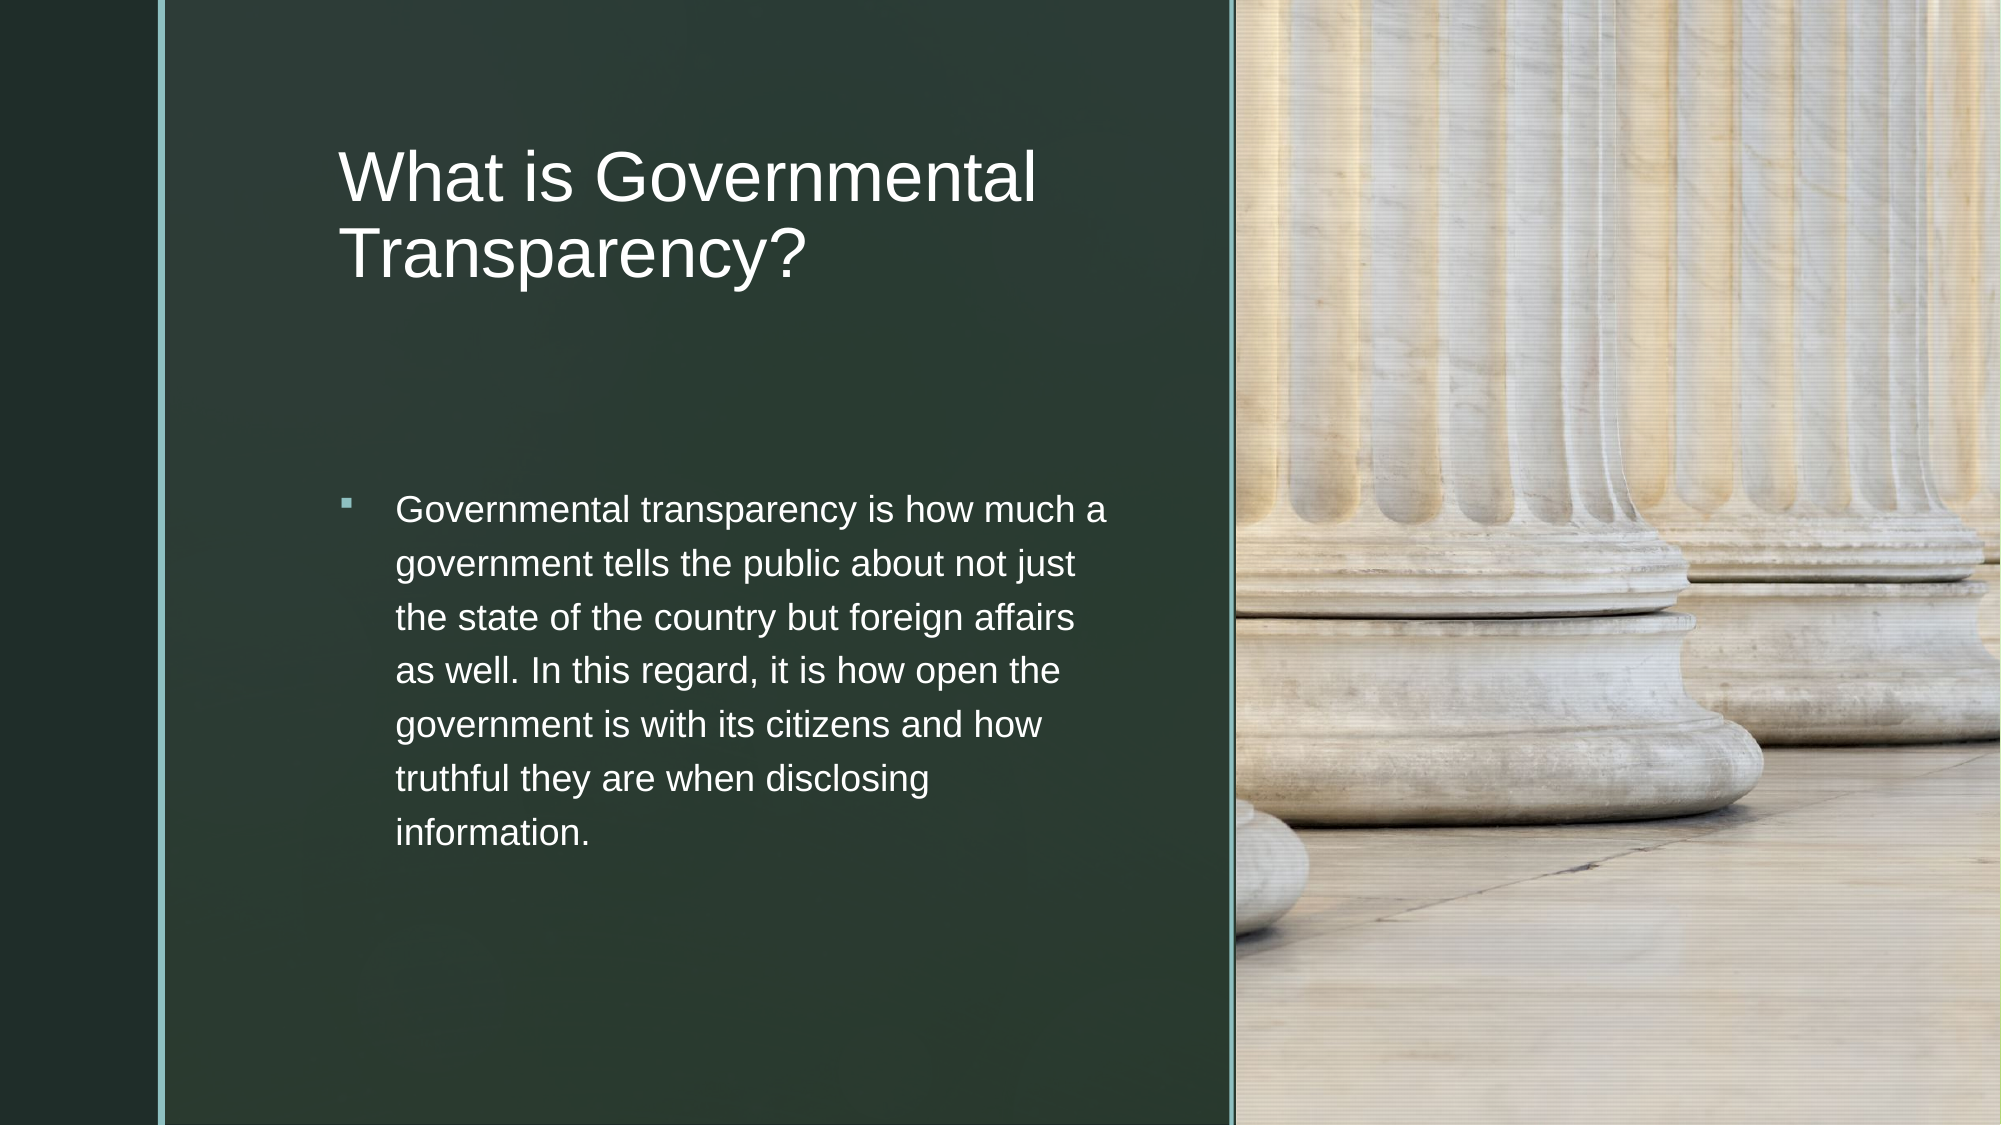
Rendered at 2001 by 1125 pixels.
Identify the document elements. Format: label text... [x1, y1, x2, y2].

text_box [0, 0, 156, 1125]
picture [1235, 0, 2001, 1125]
title What is Governmental Transparency? [323, 132, 1142, 310]
list Governmental transparency is how much a government tells the public about not just the state of the country but foreign affairs as well. In this regard, it is how open the government is with its citizens and how truthful they are when disclosing information. [323, 336, 1128, 993]
text_box [164, 0, 1228, 1125]
text_box [156, 0, 164, 1125]
text_box [1228, 0, 1235, 1125]
